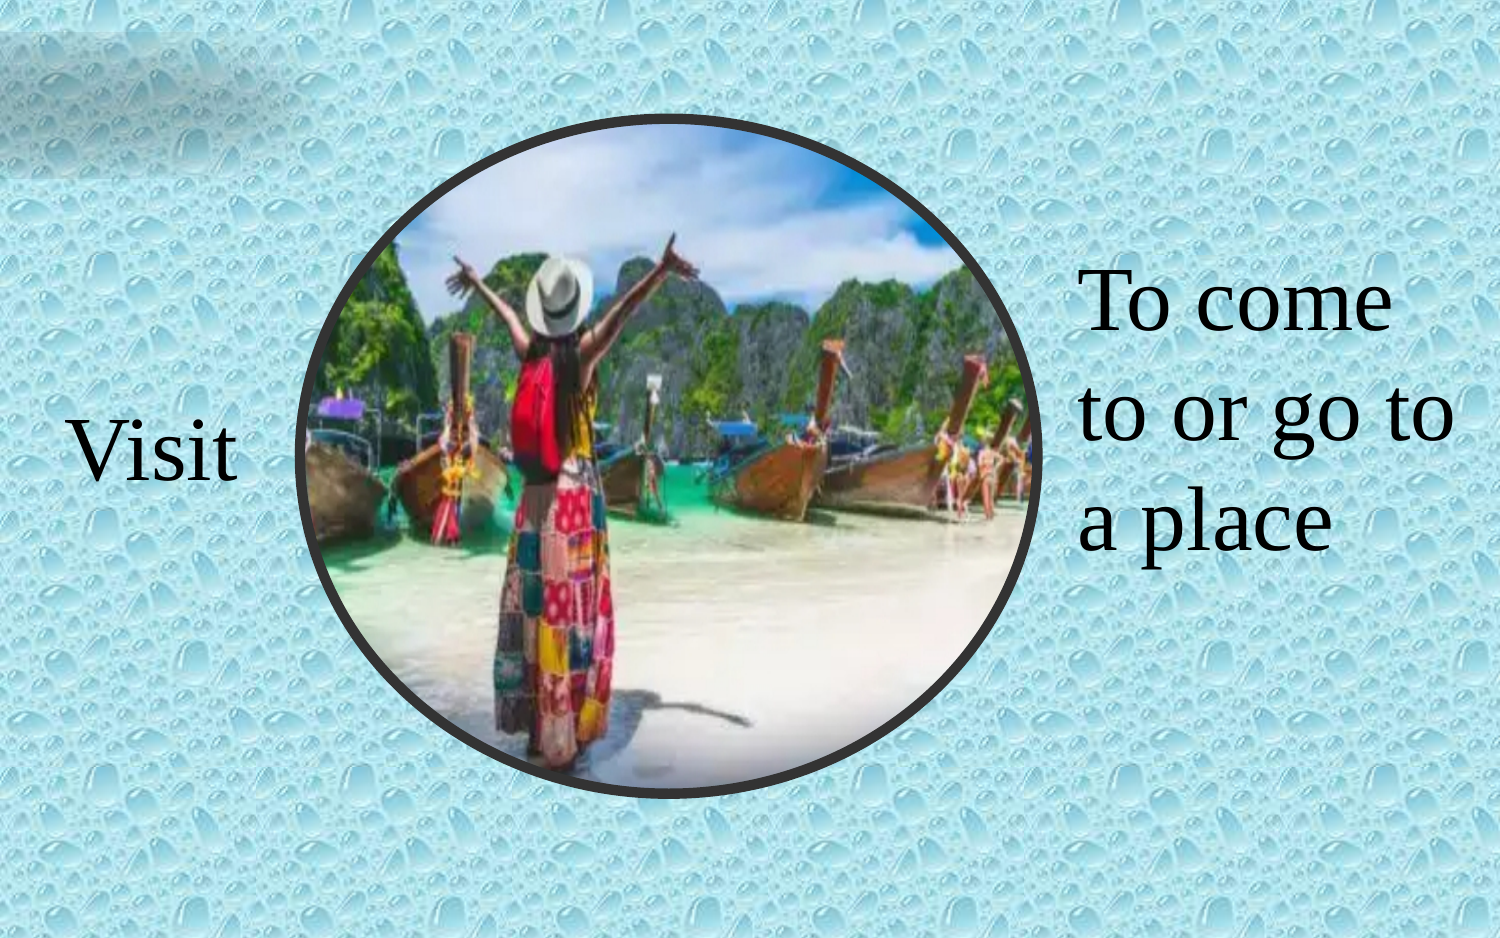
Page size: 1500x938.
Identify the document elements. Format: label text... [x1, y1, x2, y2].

picture [0, 0, 1500, 938]
text_box Visit [49, 381, 288, 506]
text_box To come to or go to a place [1062, 231, 1475, 576]
